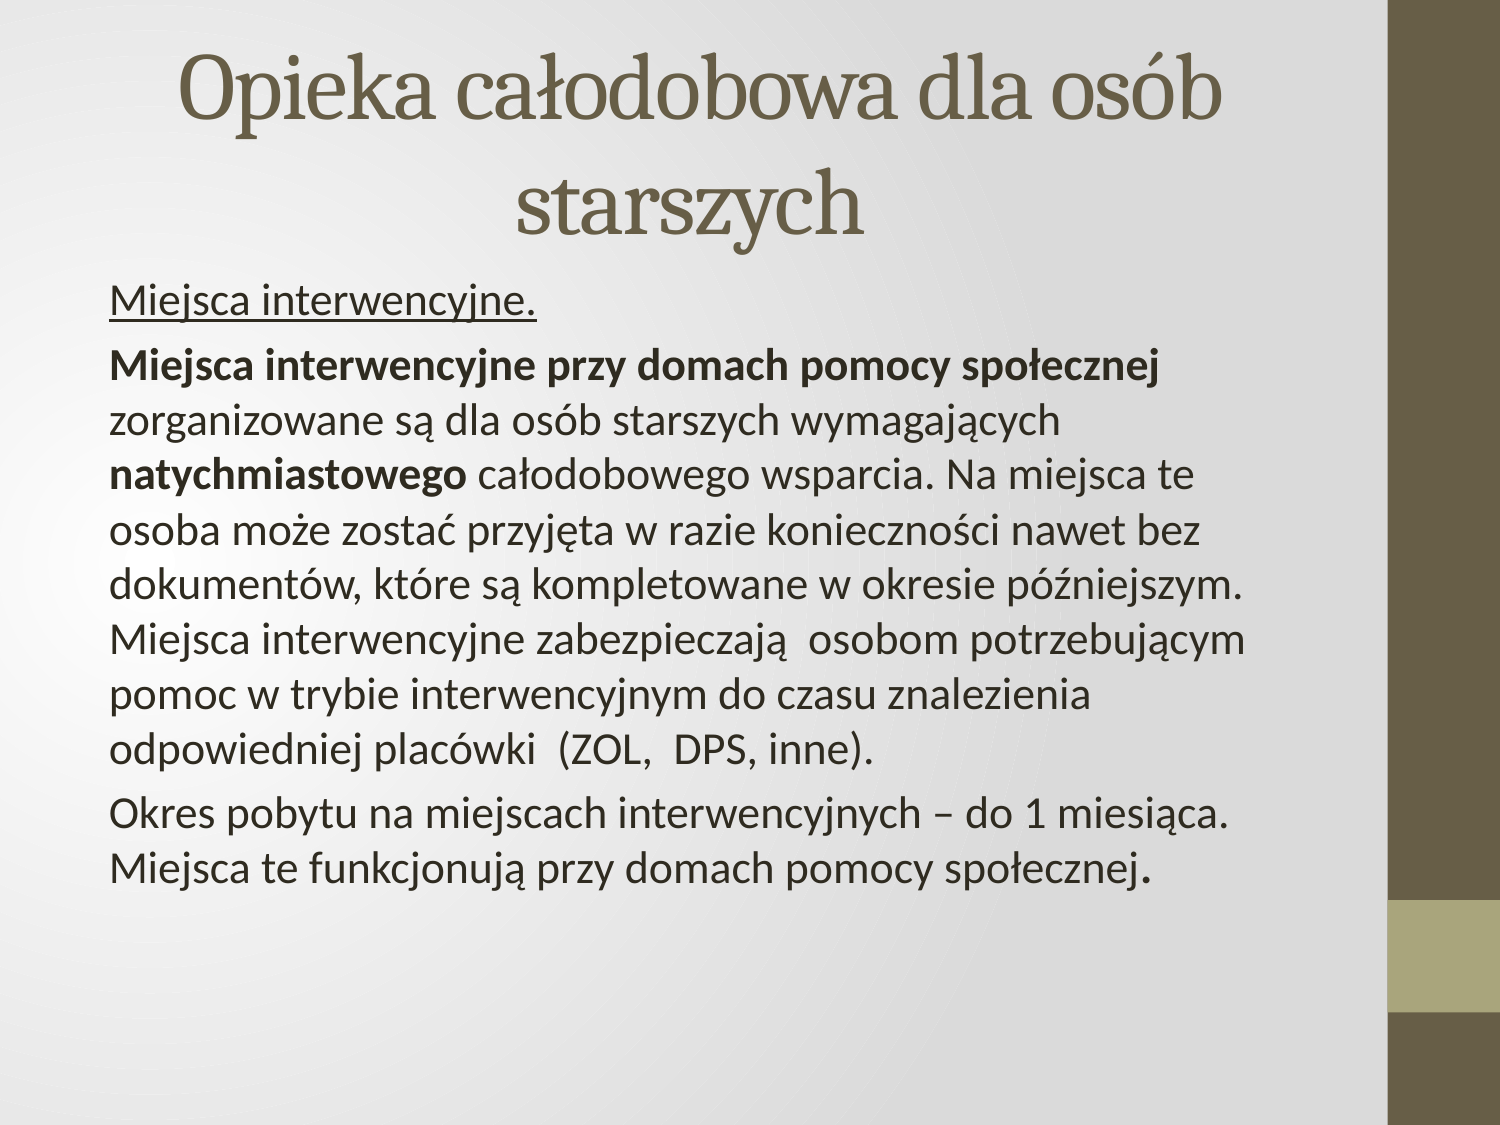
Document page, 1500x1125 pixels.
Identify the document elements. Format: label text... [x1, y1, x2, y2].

title Opieka całodobowa dla osób starszych [75, 45, 1325, 233]
list Miejsca interwencyjne. Miejsca interwencyjne przy domach pomocy społecznej zorganizowane są dla osób starszych wymagających natychmiastowego całodobowego wsparcia. Na miejsca te osoba może zostać przyjęta w razie konieczności nawet bez dokumentów, które są kompletowane w okresie późniejszym. Miejsca interwencyjne zabezpieczają osobom potrzebującym pomoc w trybie interwencyjnym do czasu znalezienia odpowiedniej placówki (ZOL, DPS, inne). Okres pobytu na miejscach interwencyjnych – do 1 miesiąca. Miejsca te funkcjonują przy domach pomocy społecznej. [75, 262, 1325, 1050]
